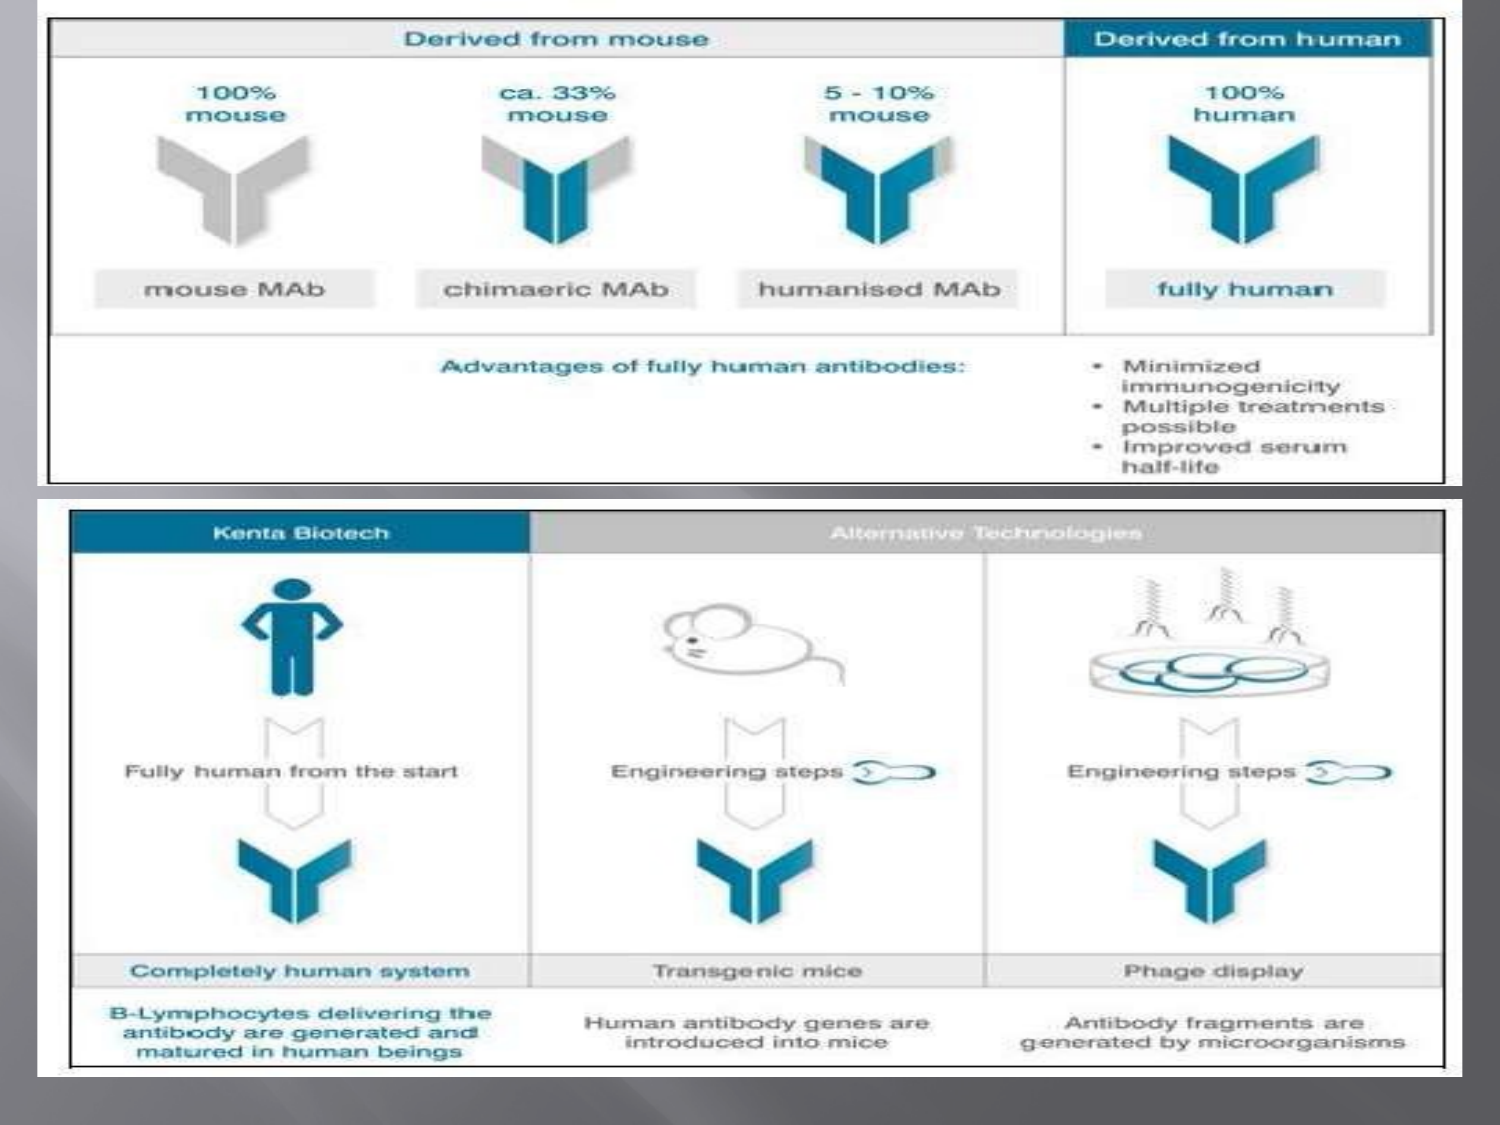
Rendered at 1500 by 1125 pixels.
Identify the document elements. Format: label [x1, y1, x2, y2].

text_box [37, 499, 1463, 1077]
text_box [37, 0, 1463, 486]
